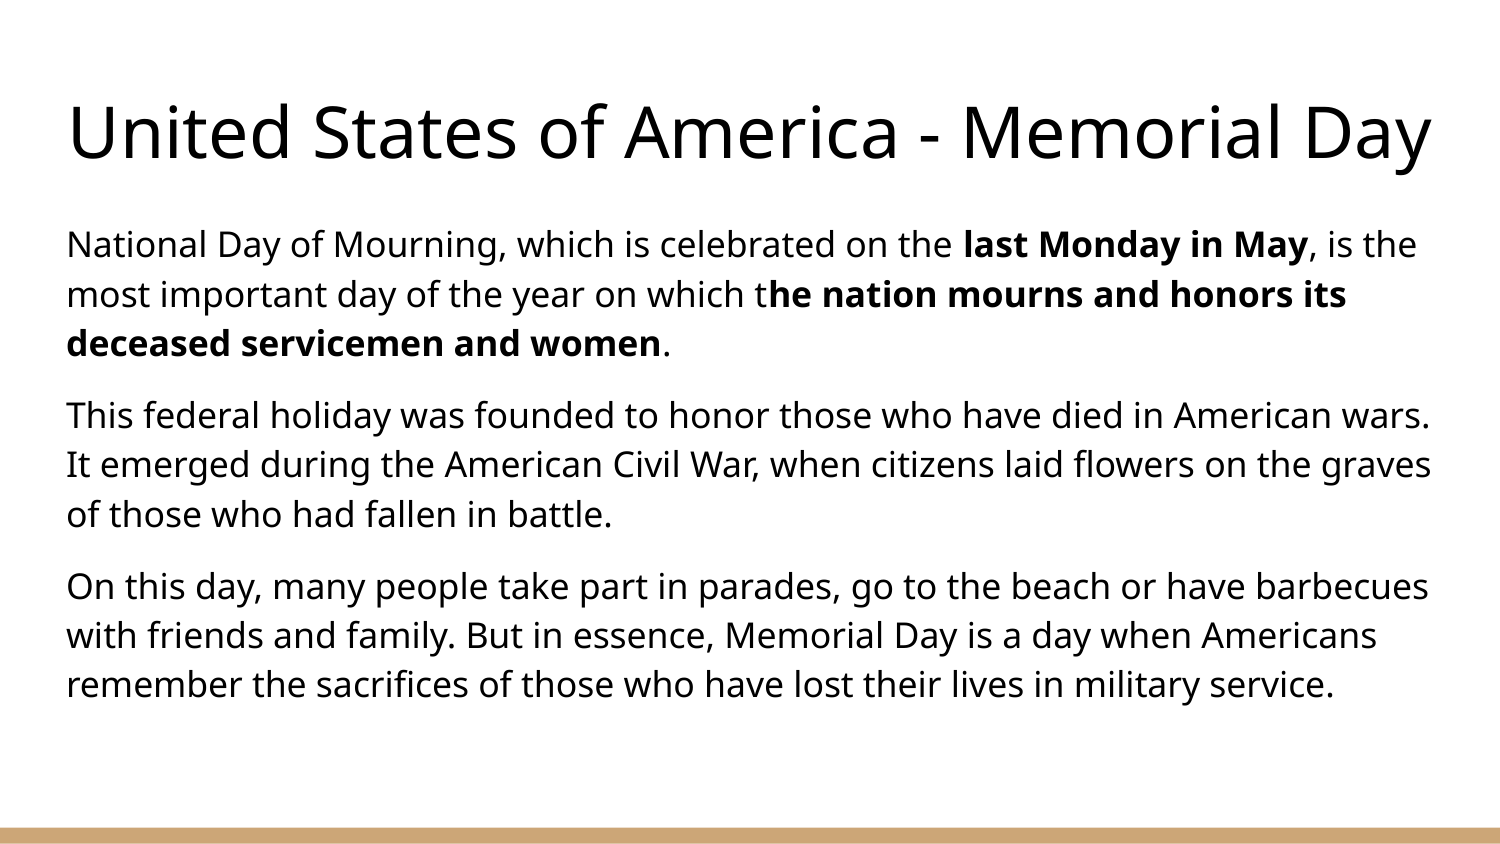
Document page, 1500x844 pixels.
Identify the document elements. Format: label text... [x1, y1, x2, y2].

title United States of America - Memorial Day [51, 51, 1449, 189]
list National Day of Mourning, which is celebrated on the last Monday in May, is the most important day of the year on which the nation mourns and honors its deceased servicemen and women. This federal holiday was founded to honor those who have died in American wars. It emerged during the American Civil War, when citizens laid flowers on the graves of those who had fallen in battle. On this day, many people take part in parades, go to the beach or have barbecues with friends and family. But in essence, Memorial Day is a day when Americans remember the sacrifices of those who have lost their lives in military service. [51, 200, 1449, 752]
